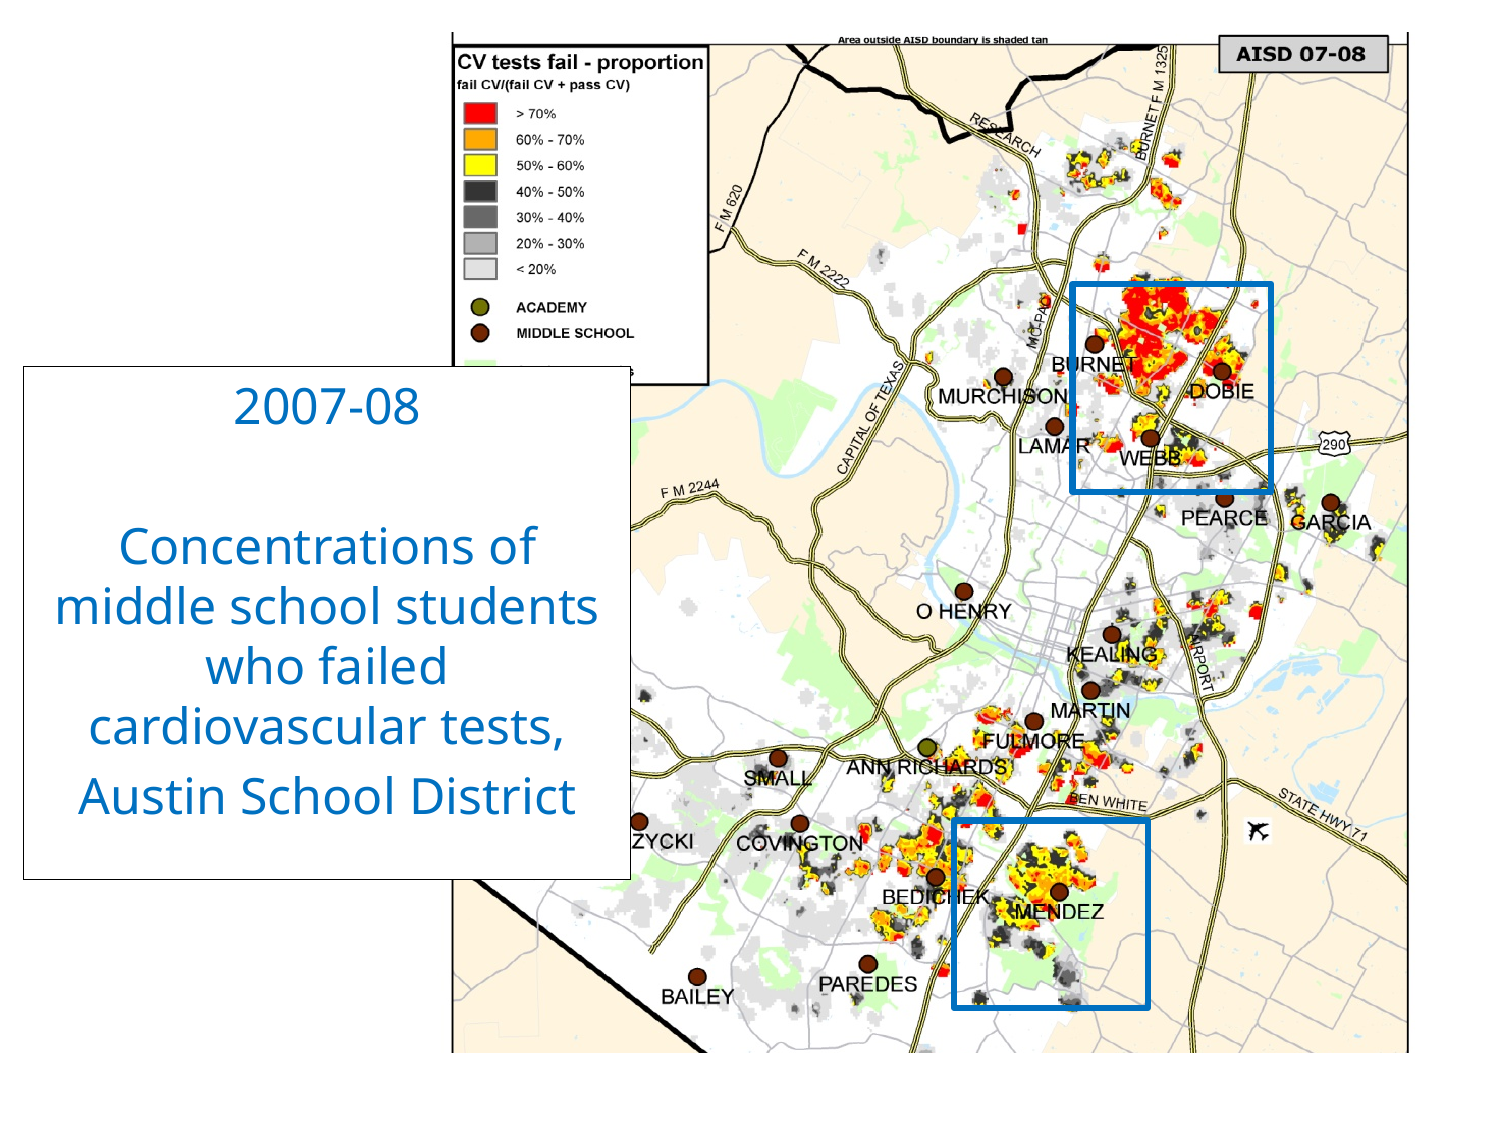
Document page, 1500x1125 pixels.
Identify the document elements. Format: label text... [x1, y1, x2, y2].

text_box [388, 31, 1473, 1053]
text_box 2007-08 Concentrations of middle school students who failed cardiovascular tests, Austin School District [23, 366, 383, 880]
